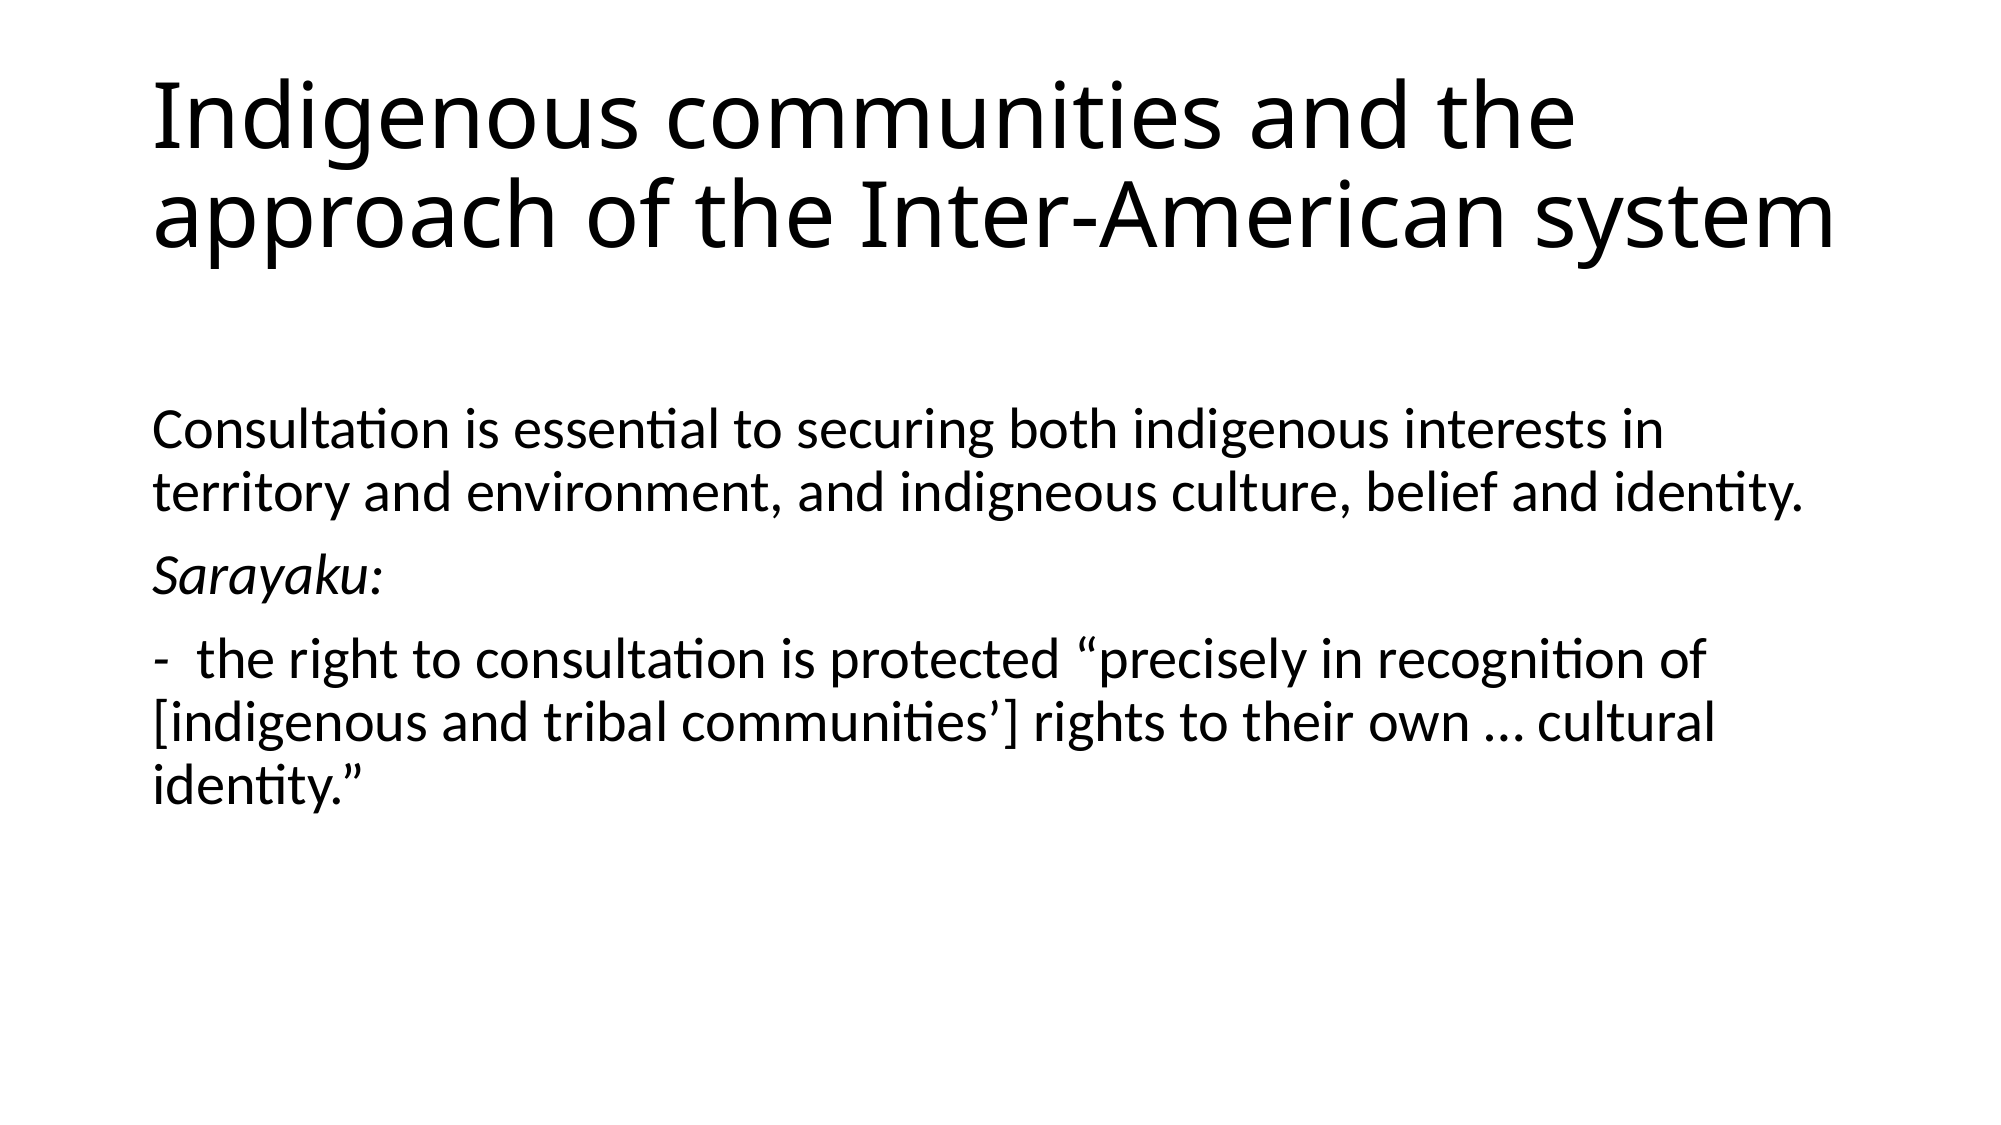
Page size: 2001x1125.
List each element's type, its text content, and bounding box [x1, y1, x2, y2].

title Indigenous communities and the approach of the Inter-American system [137, 59, 1863, 278]
list Consultation is essential to securing both indigenous interests in territory and environment, and indigneous culture, belief and identity. Sarayaku: - the right to consultation is protected “precisely in recognition of [indigenous and tribal communities’] rights to their own … cultural identity.” [137, 299, 1863, 1014]
